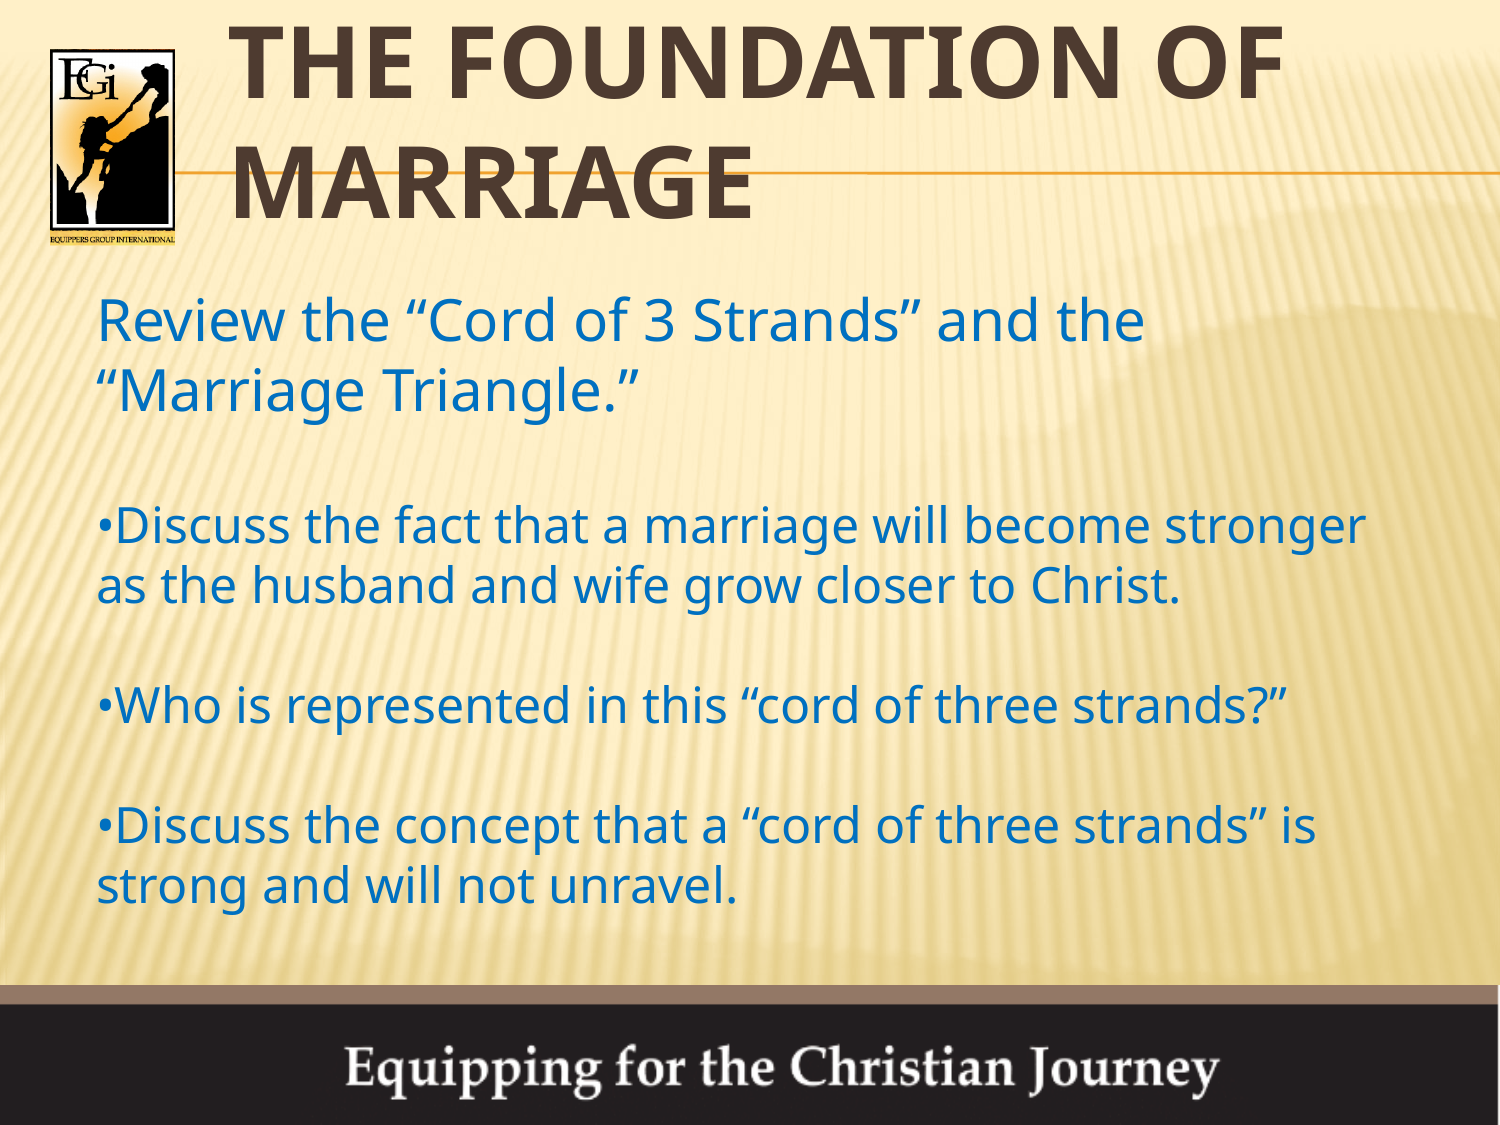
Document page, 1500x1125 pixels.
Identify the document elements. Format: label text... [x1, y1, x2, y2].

picture [0, 984, 1500, 1125]
title The Foundation of MARRIAGE [212, 50, 1457, 188]
text_box Review the “Cord of 3 Strands” and the “Marriage Triangle.” •Discuss the fact that a marriage will become stronger as the husband and wife grow closer to Christ. •Who is represented in this “cord of three strands?” •Discuss the concept that a “cord of three strands” is strong and will not unravel. [80, 275, 1420, 922]
picture [49, 49, 176, 246]
